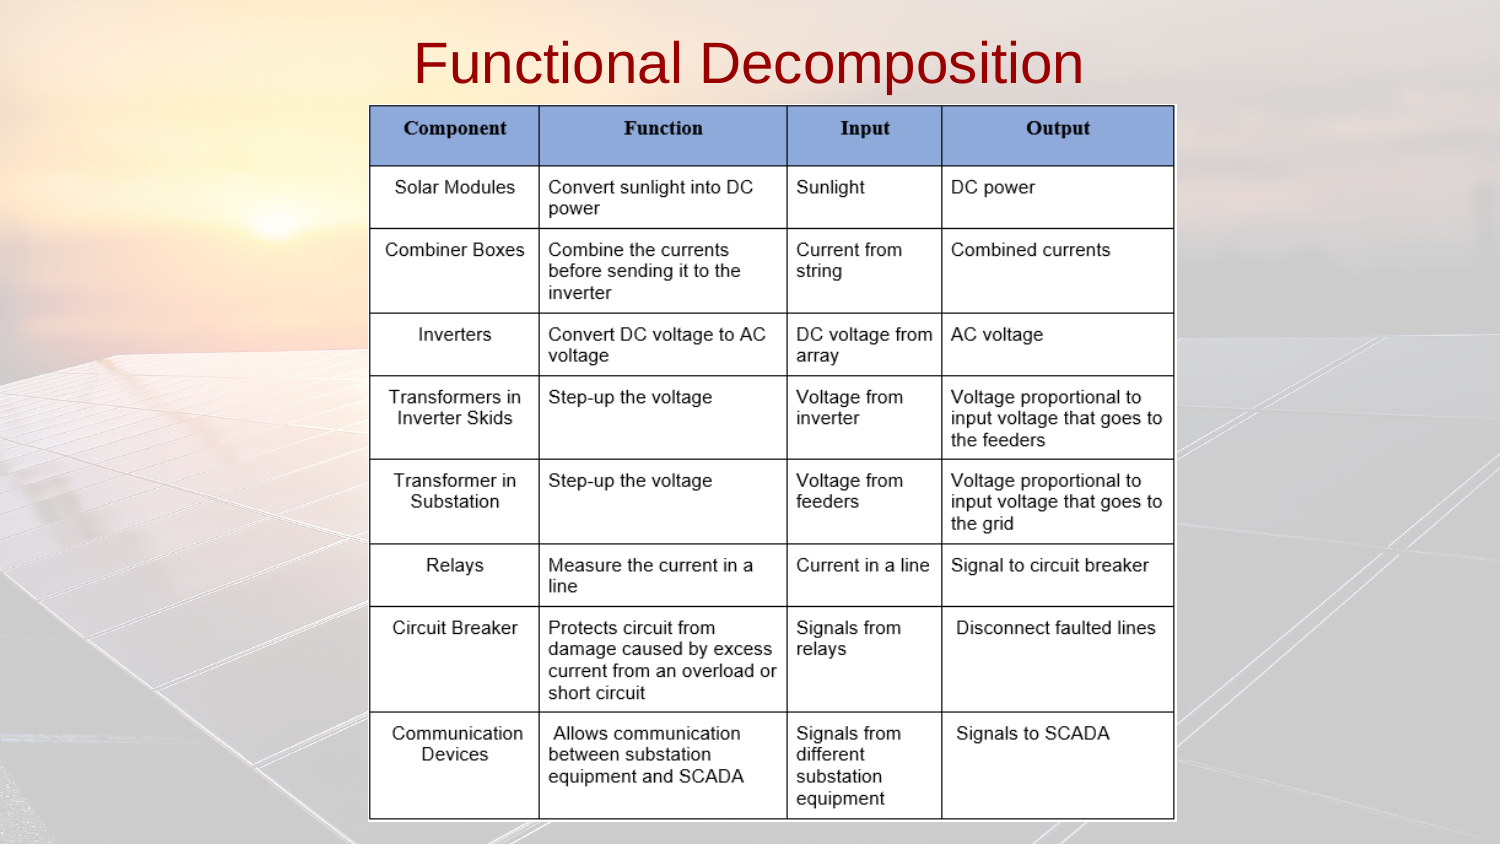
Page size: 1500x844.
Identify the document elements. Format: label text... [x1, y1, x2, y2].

picture [368, 104, 1177, 822]
title Functional Decomposition [51, 10, 1449, 105]
